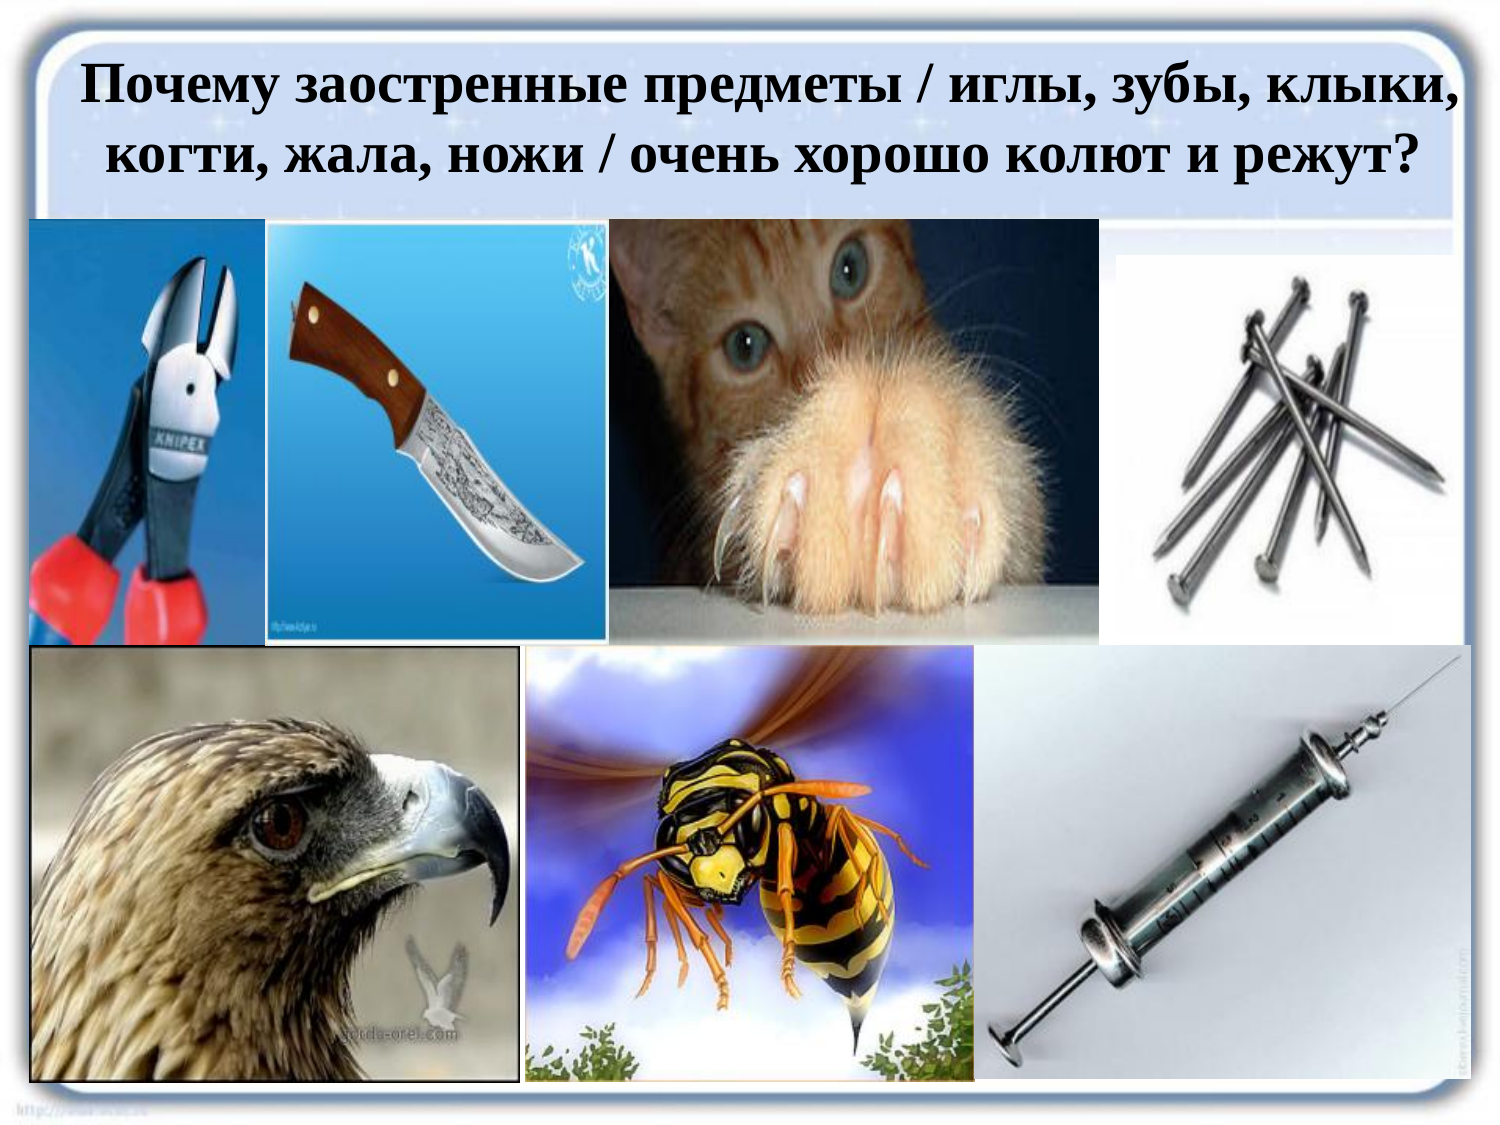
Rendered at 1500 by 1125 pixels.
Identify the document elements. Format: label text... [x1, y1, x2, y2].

title Почему заостренные предметы / иглы, зубы, клыки, когти, жала, ножи / очень хорошо колют и режут? [41, 42, 1500, 256]
picture [0, 0, 1500, 1125]
